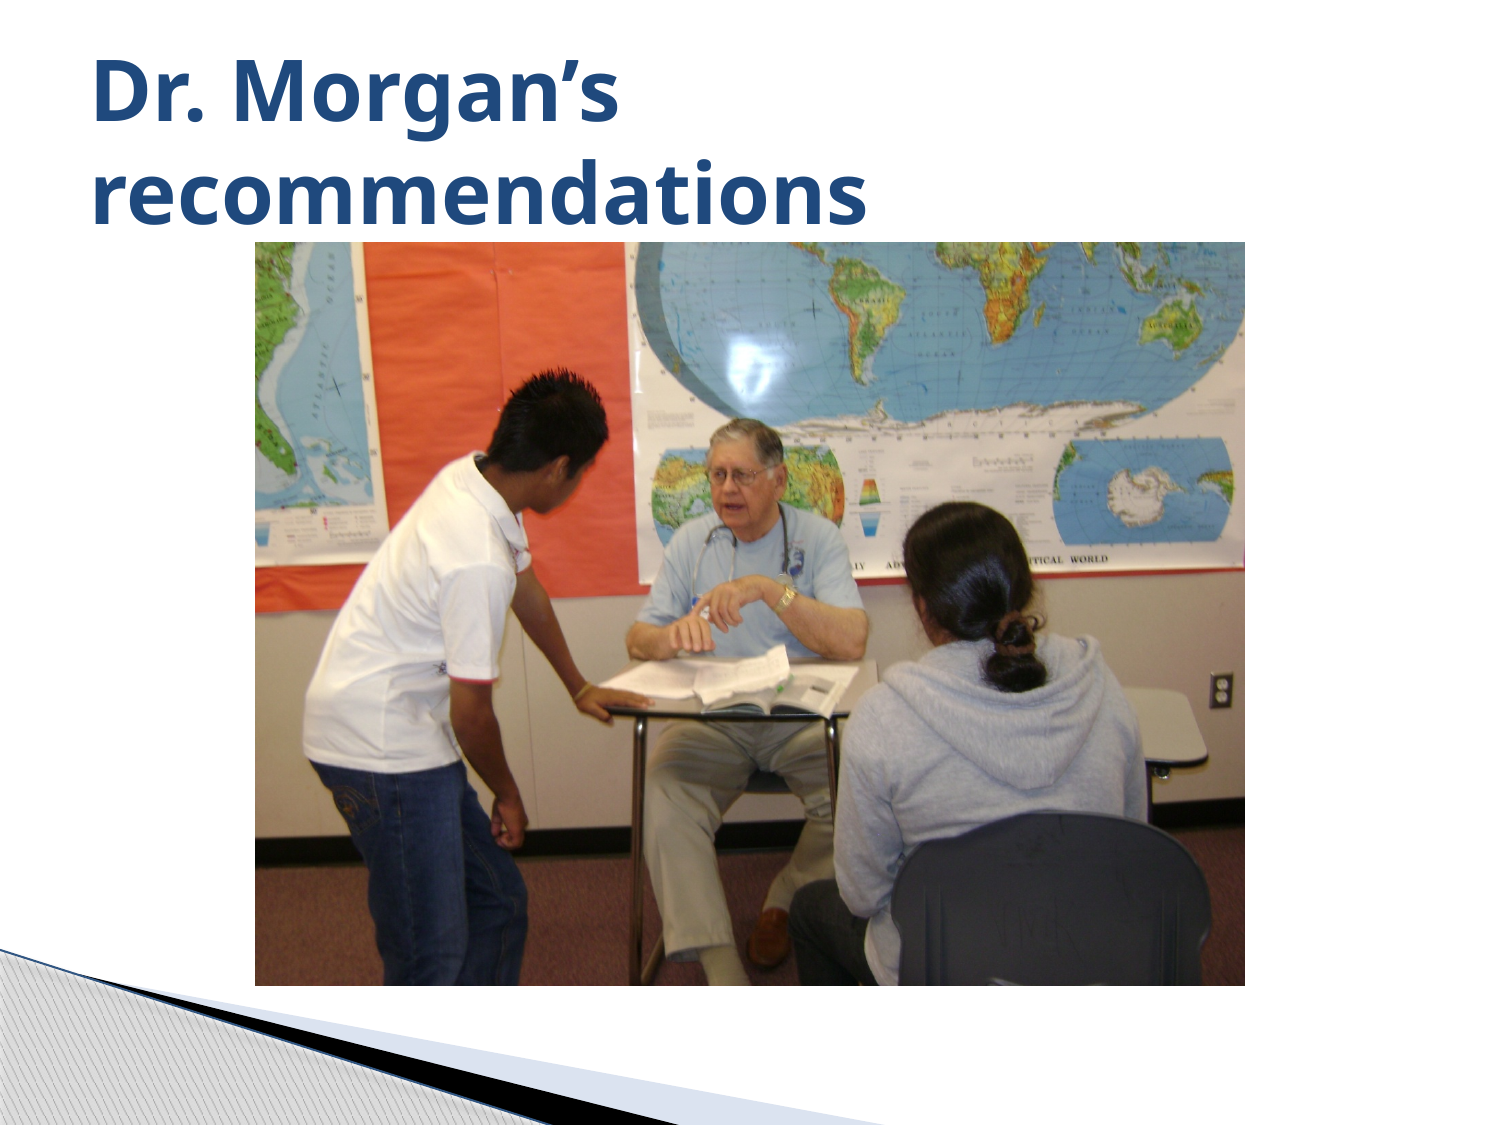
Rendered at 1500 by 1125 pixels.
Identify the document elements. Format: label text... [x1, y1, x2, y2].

title Dr. Morgan’s recommendations [75, 45, 1425, 233]
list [254, 242, 1246, 986]
